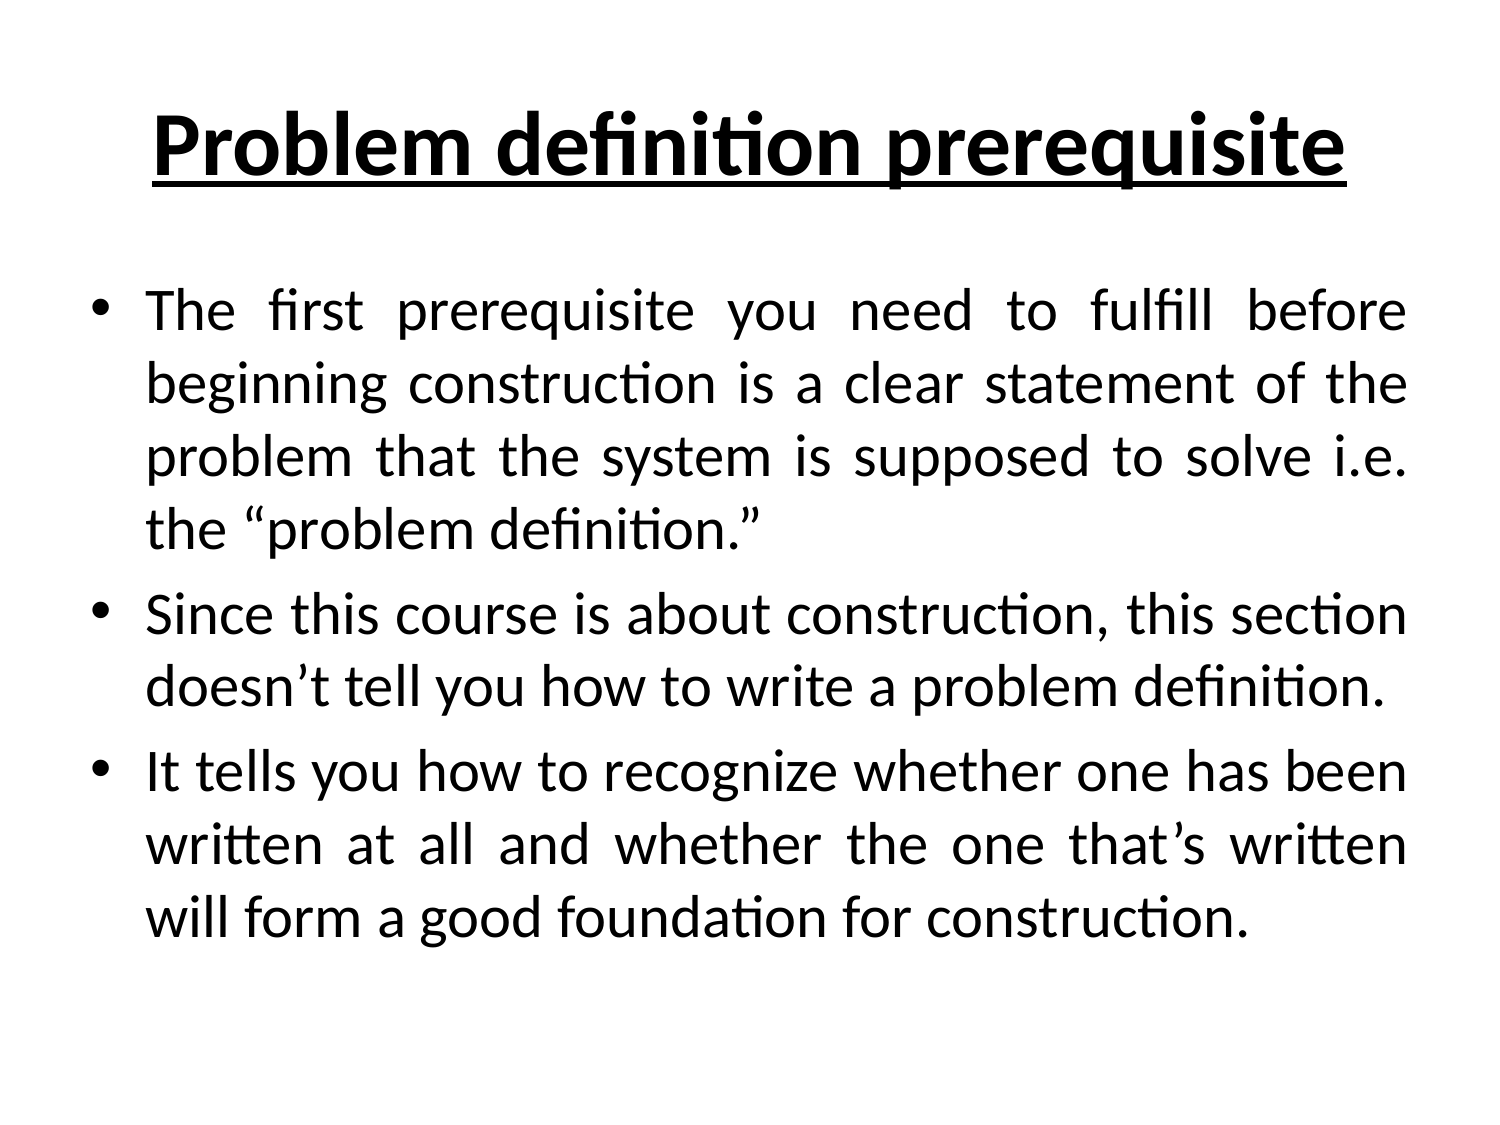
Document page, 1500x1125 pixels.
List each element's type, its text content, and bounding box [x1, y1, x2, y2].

title Problem definition prerequisite [75, 45, 1425, 233]
list The first prerequisite you need to fulfill before beginning construction is a clear statement of the problem that the system is supposed to solve i.e. the “problem definition.” Since this course is about construction, this section doesn’t tell you how to write a problem definition. It tells you how to recognize whether one has been written at all and whether the one that’s written will form a good foundation for construction. [75, 262, 1425, 1005]
